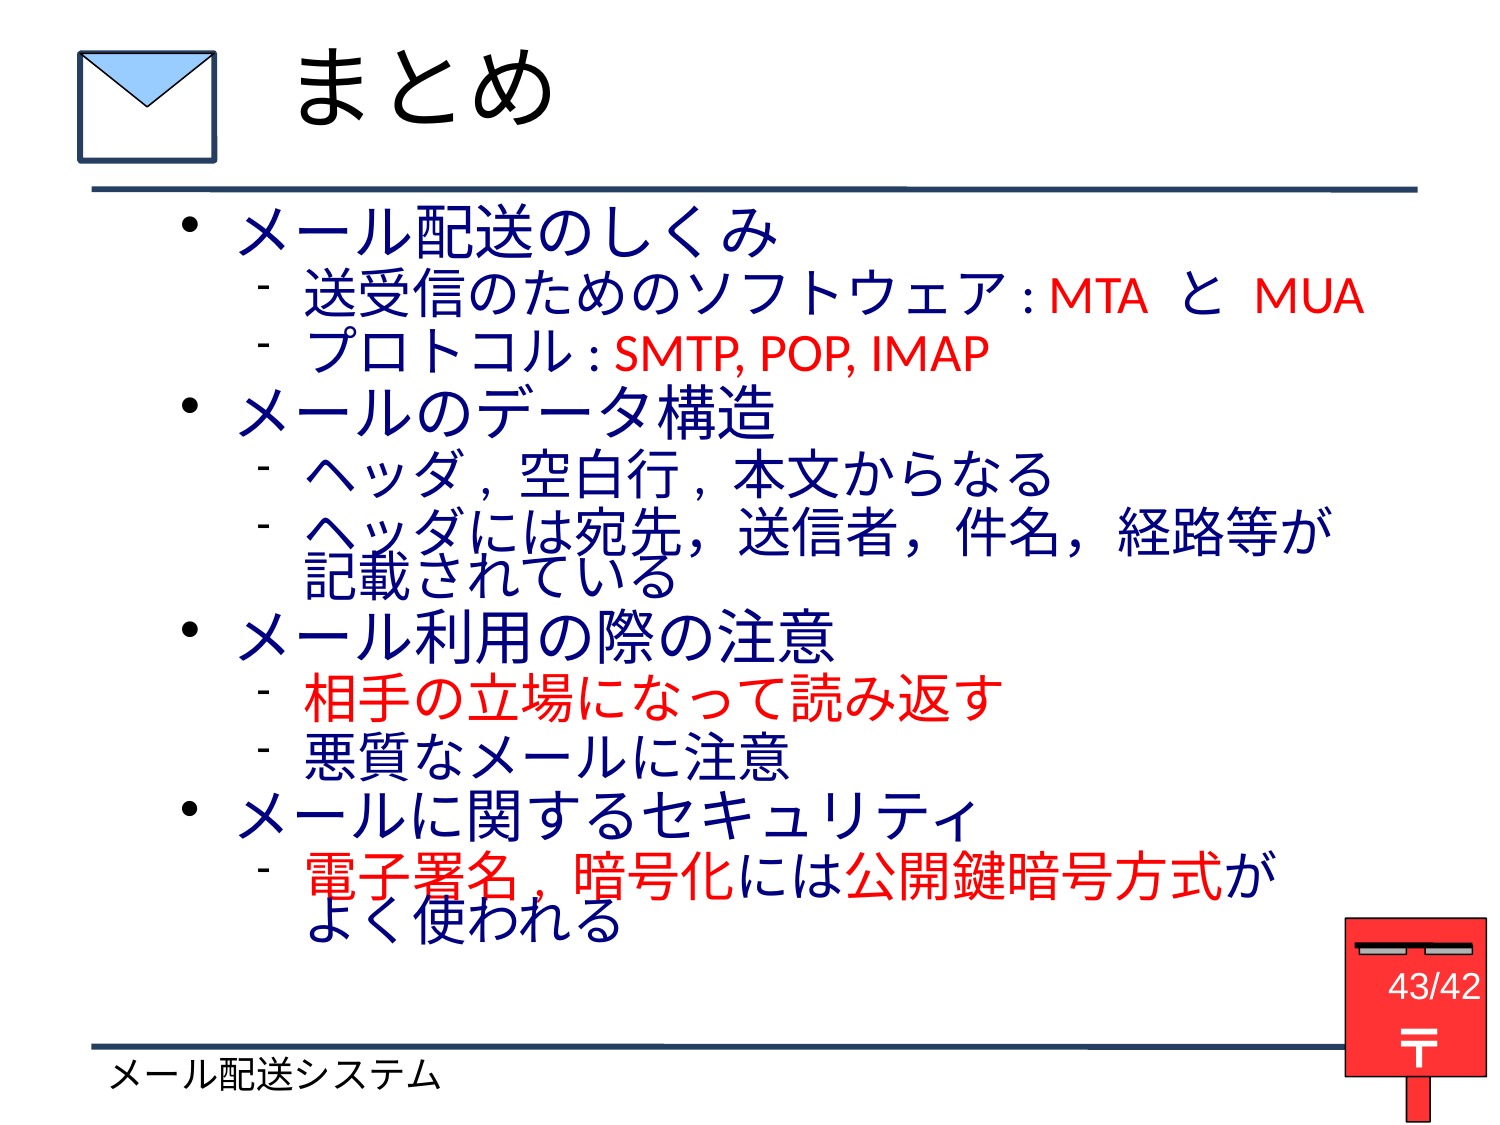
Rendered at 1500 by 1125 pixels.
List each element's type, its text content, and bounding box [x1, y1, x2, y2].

list メール配送のしくみ 送受信のためのソフトウェア: MTA と MUA プロトコル: SMTP, POP, IMAP メールのデータ構造 ヘッダ, 空白行, 本文からなる ヘッダには宛先，送信者，件名，経路等が 記載されている メール利用の際の注意 相手の立場になって読み返す 悪質なメールに注意 メールに関するセキュリティ 電子署名, 暗号化には公開鍵暗号方式が よく使われる [147, 207, 1424, 1083]
title まとめ [269, 23, 1466, 165]
